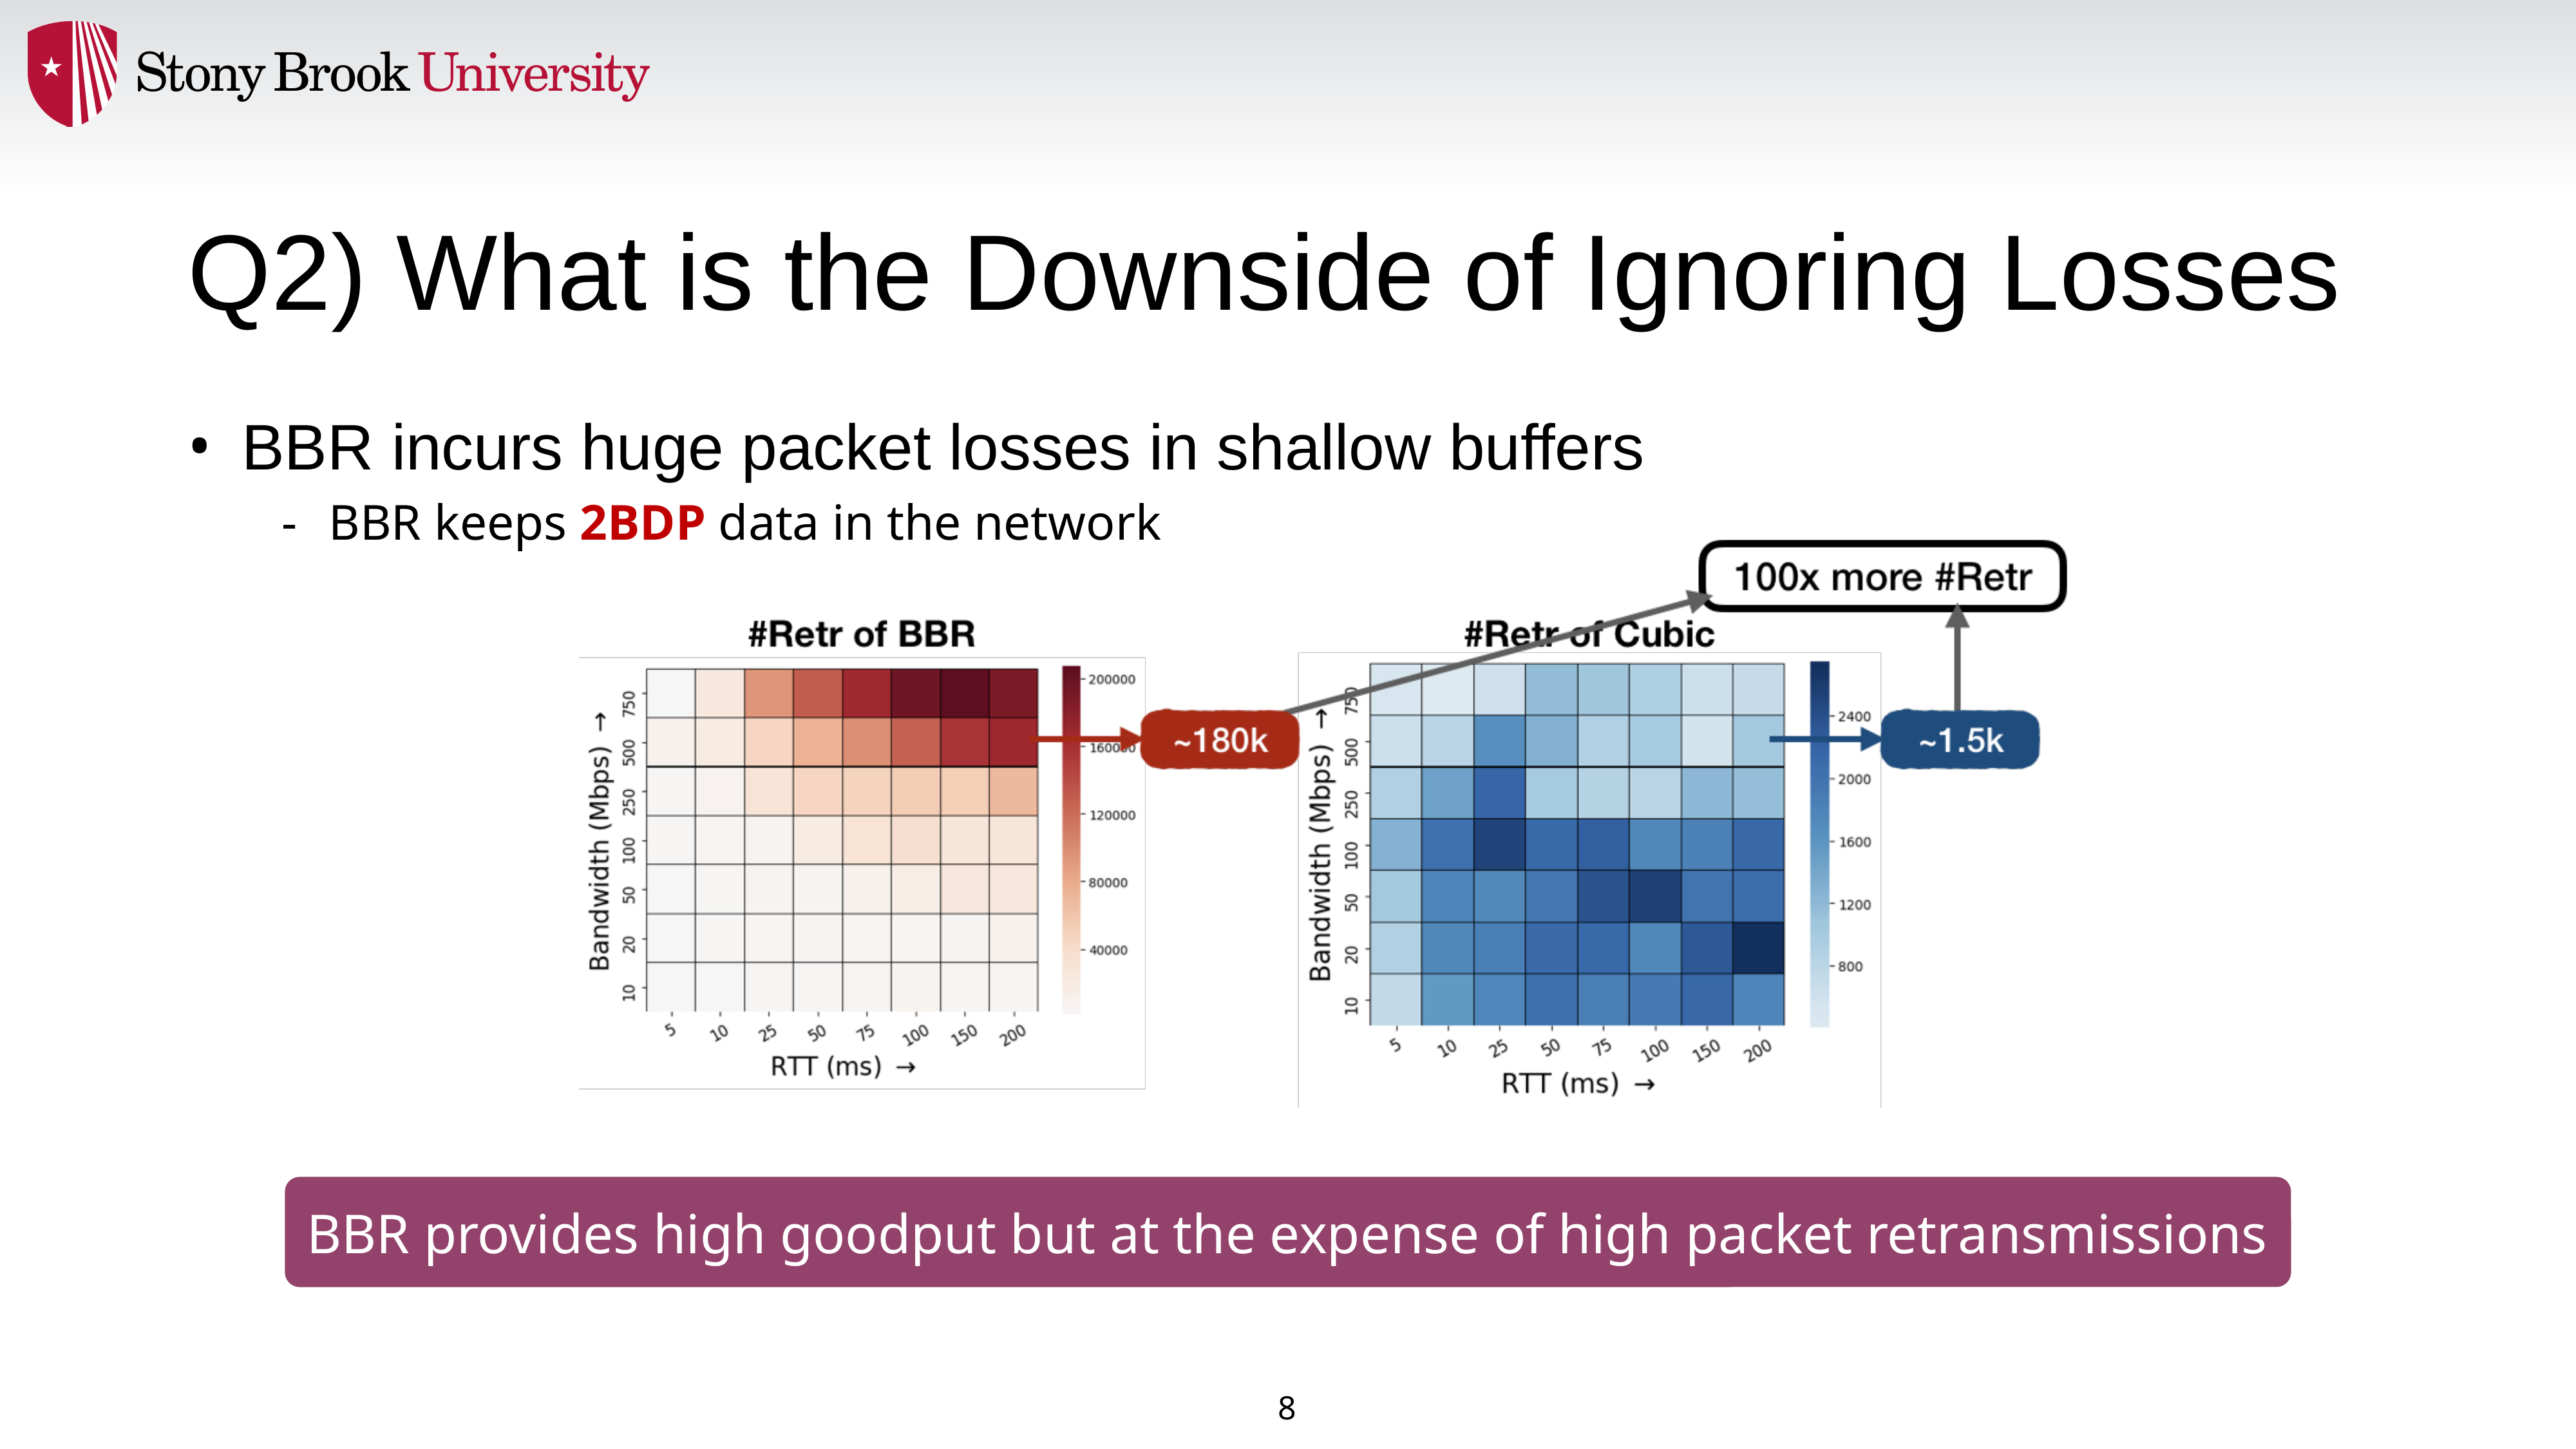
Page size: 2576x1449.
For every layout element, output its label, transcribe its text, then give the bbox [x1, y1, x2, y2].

subtitle BBR incurs huge packet losses in shallow buffers BBR keeps 2BDP data in the network [182, 399, 2394, 1358]
picture [579, 538, 2069, 1108]
title Q2) What is the Downside of Ignoring Losses [182, 153, 2394, 337]
picture [28, 19, 650, 127]
text_box BBR provides high goodput but at the expense of high packet retransmissions [285, 1177, 2291, 1287]
slide_number 8 [1263, 1381, 1312, 1431]
